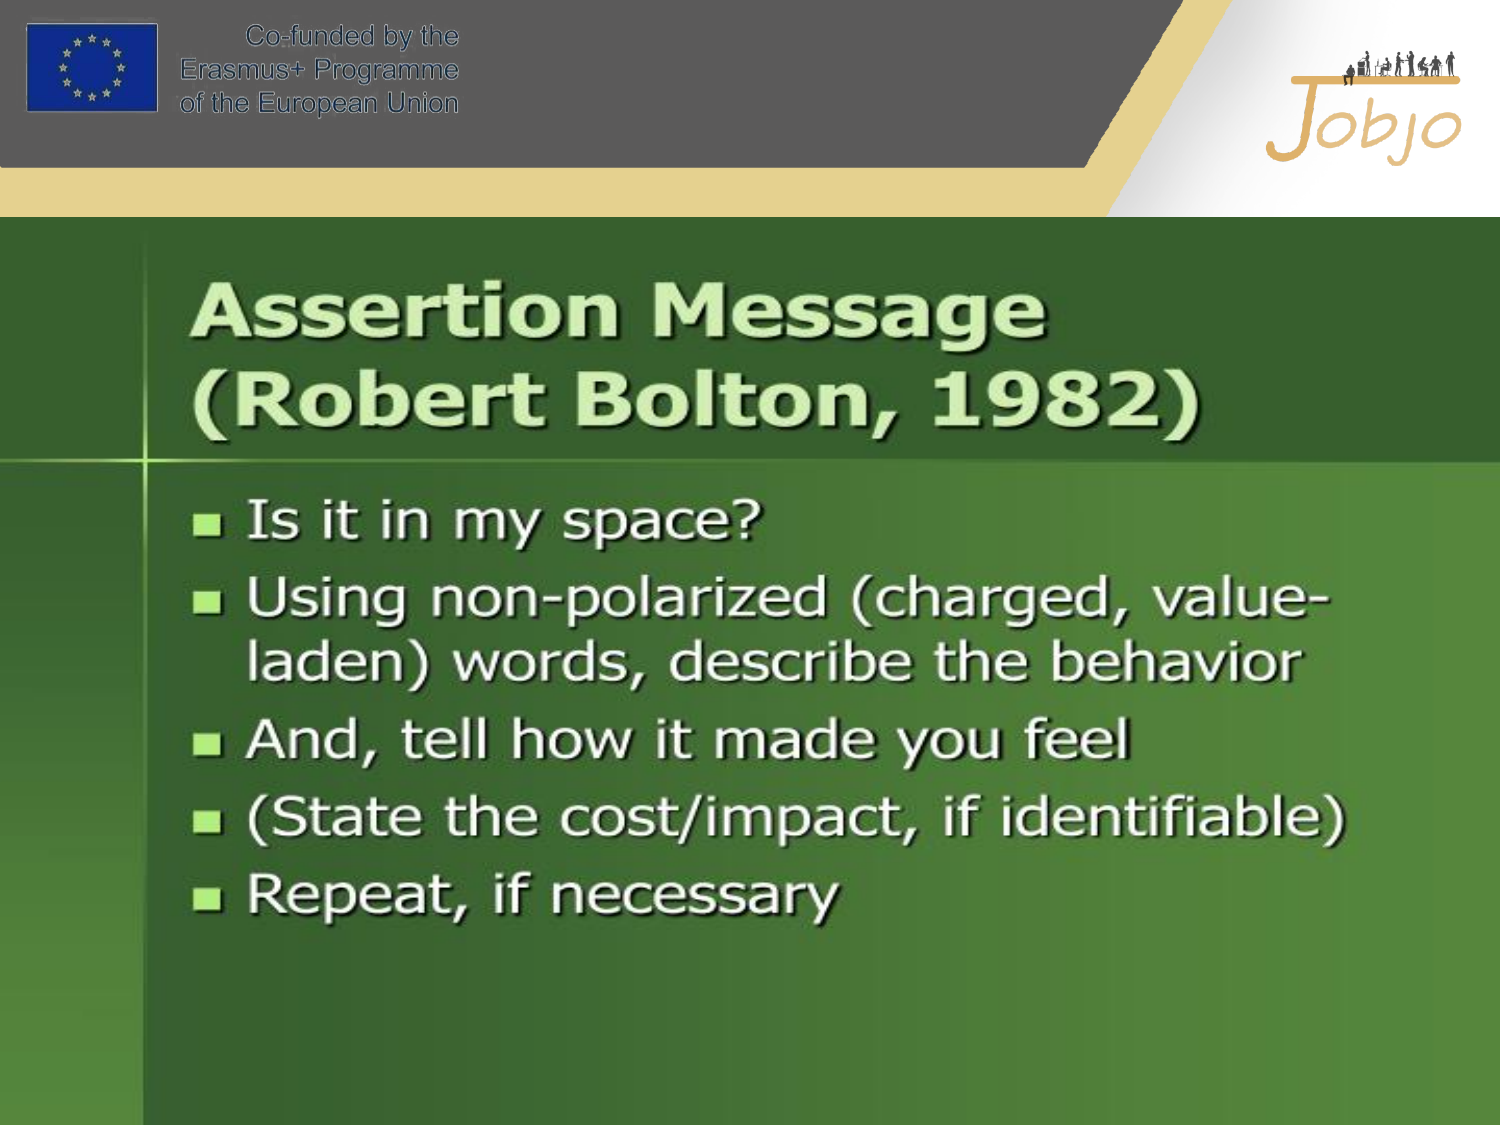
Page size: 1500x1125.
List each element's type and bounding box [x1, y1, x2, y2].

picture [0, 0, 1500, 216]
list [0, 216, 1500, 1125]
